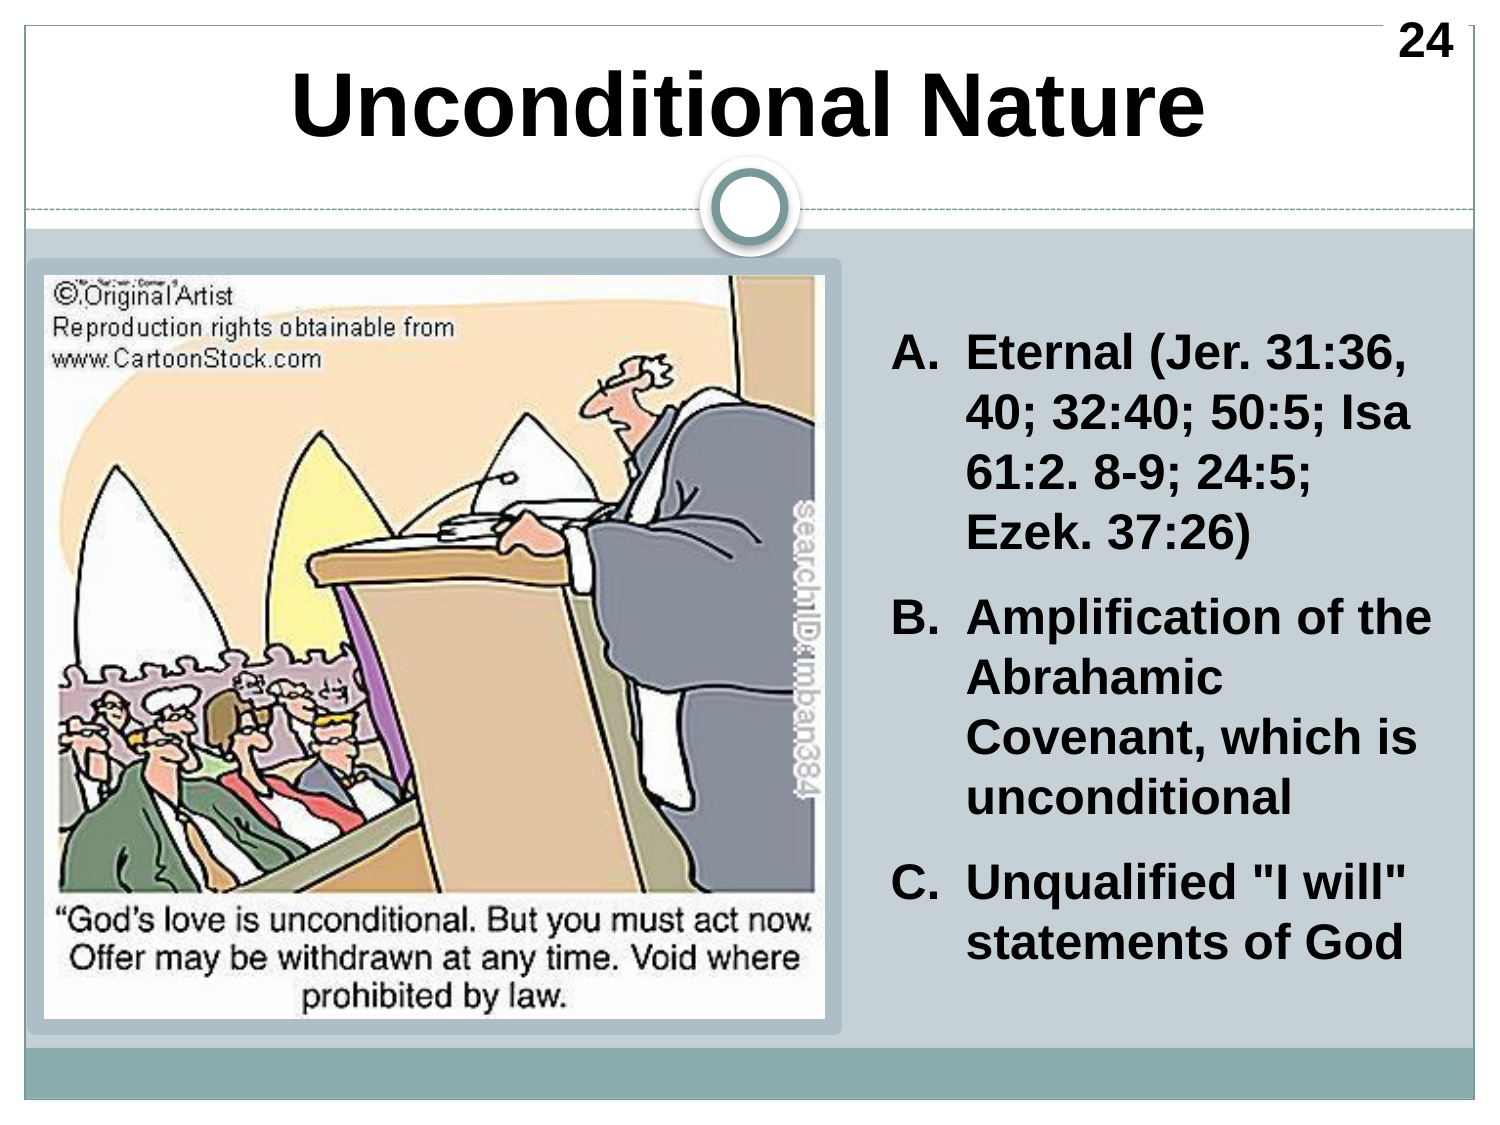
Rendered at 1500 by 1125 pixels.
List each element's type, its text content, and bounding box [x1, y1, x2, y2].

picture [43, 274, 826, 1019]
text_box Eternal (Jer. 31:36, 40; 32:40; 50:5; Isa 61:2. 8-9; 24:5; Ezek. 37:26) Amplification of the Abrahamic Covenant, which is unconditional Unqualified "I will" statements of God [875, 312, 1450, 978]
text_box 24 [1383, 0, 1469, 75]
title Unconditional Nature [49, 37, 1450, 162]
